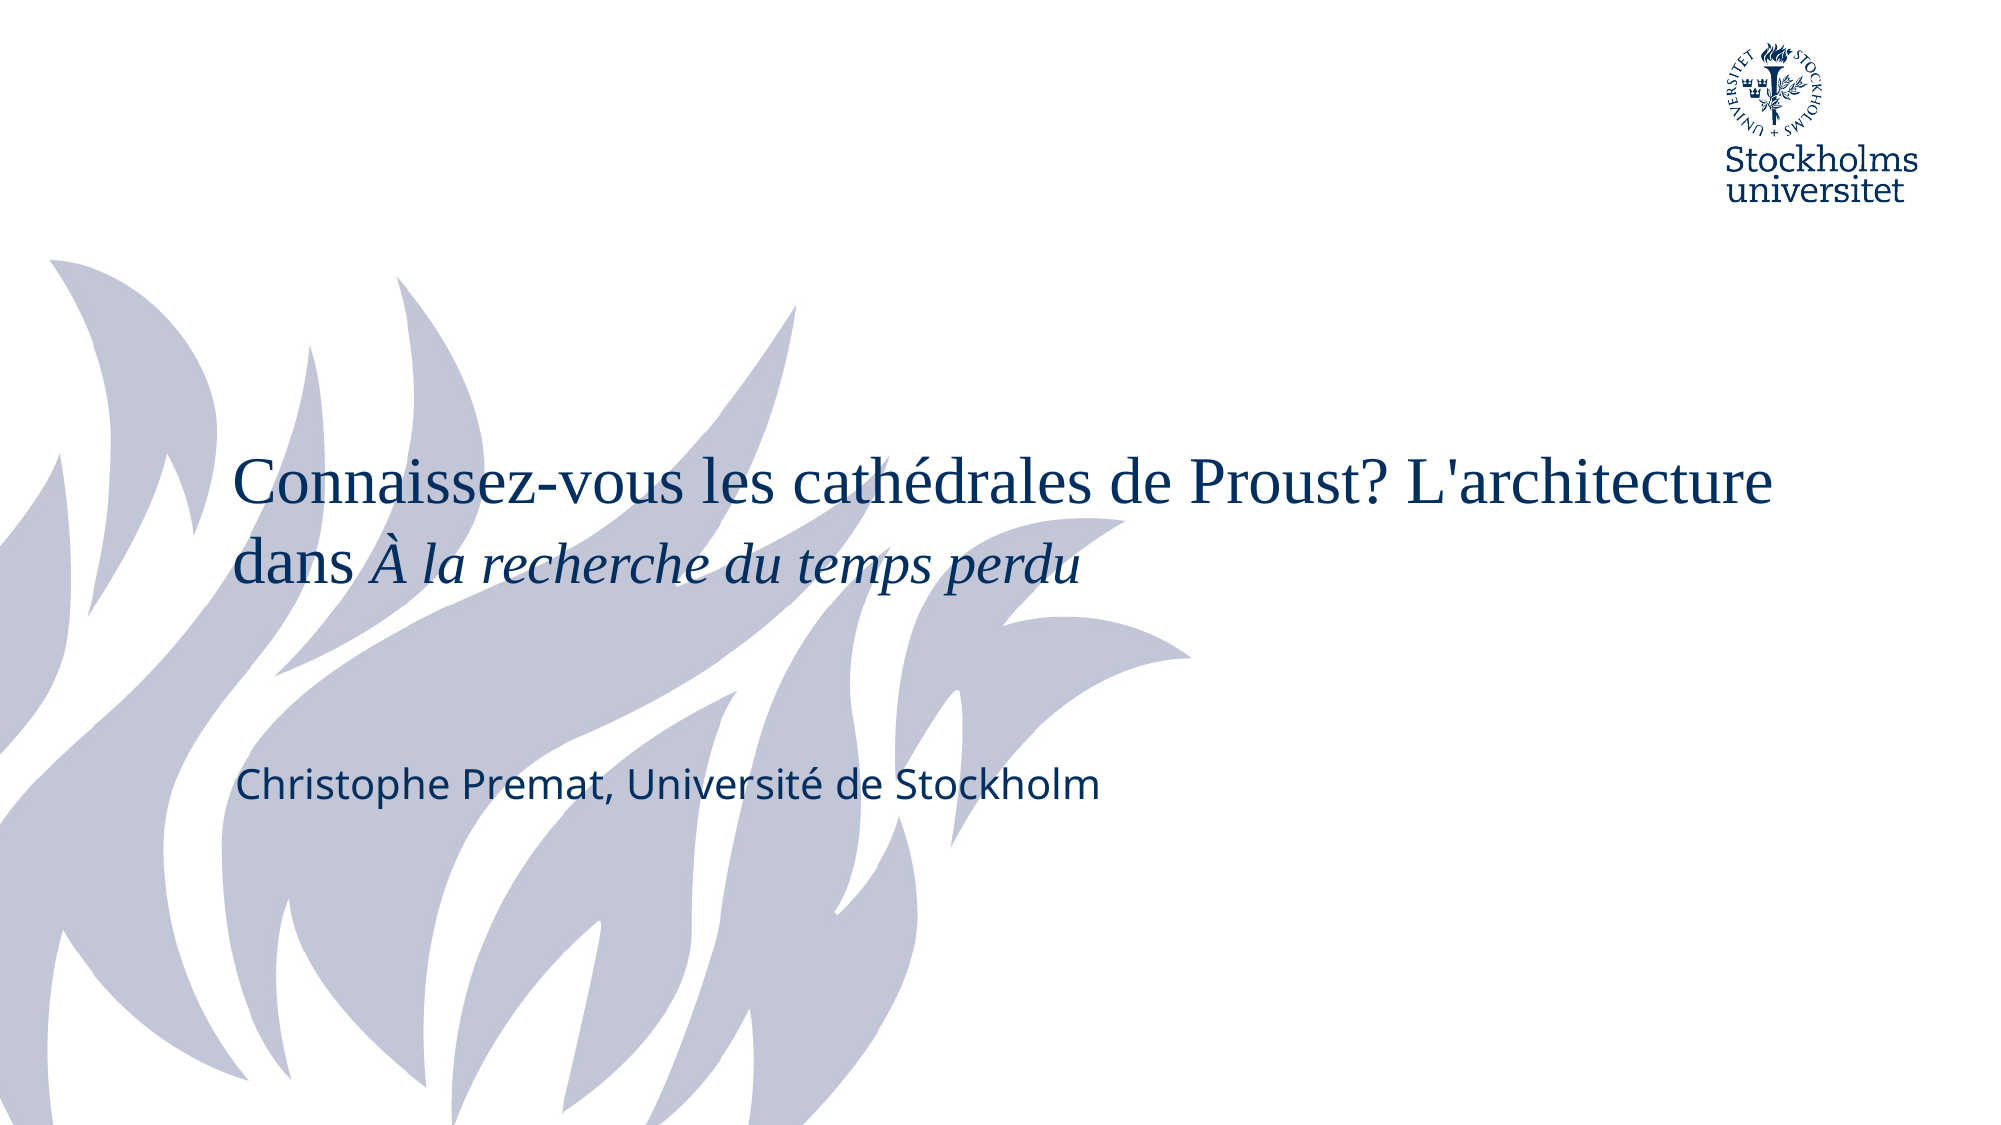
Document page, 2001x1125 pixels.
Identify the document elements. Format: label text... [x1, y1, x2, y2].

picture [0, 260, 1191, 1125]
picture [1714, 36, 1930, 209]
subtitle Christophe Premat, Université de Stockholm [220, 739, 1671, 931]
title Connaissez-vous les cathédrales de Proust? L'architecture dans À la recherche du temps perdu [220, 399, 1827, 634]
